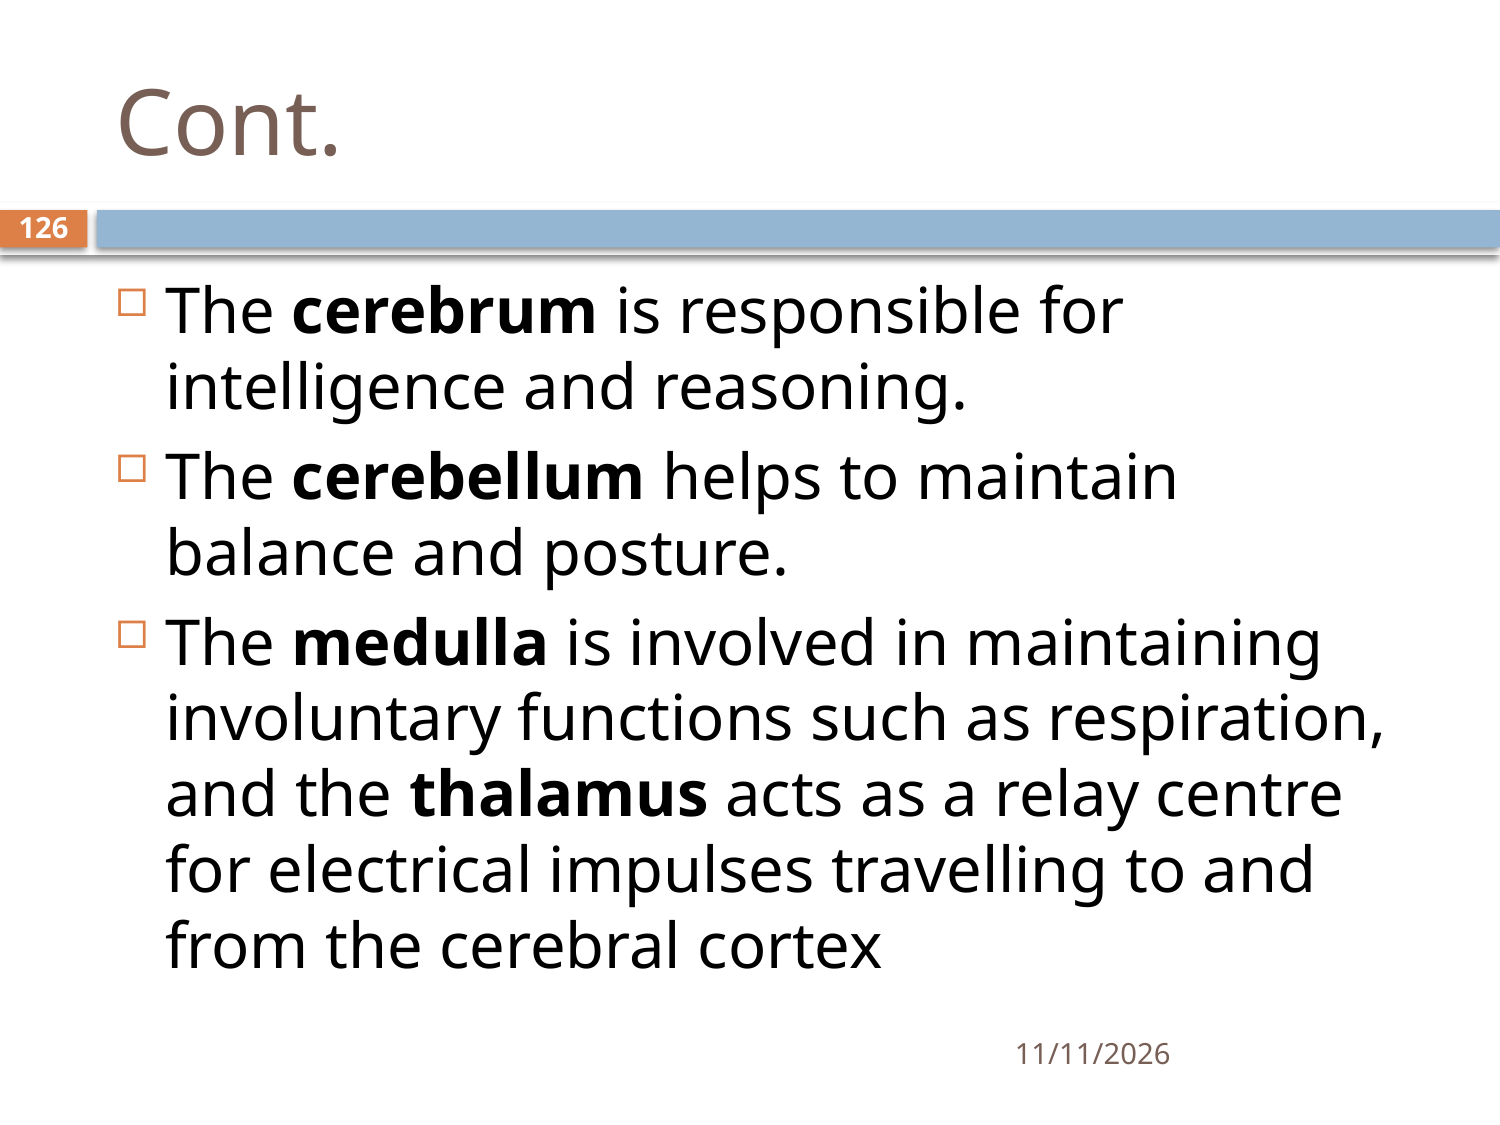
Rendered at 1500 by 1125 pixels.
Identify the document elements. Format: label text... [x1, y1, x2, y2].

title Cont. [100, 37, 1438, 200]
list The cerebrum is responsible for intelligence and reasoning. The cerebellum helps to maintain balance and posture. The medulla is involved in maintaining involuntary functions such as respiration, and the thalamus acts as a relay centre for electrical impulses travelling to and from the cerebral cortex [100, 262, 1438, 1000]
slide_number 126 [0, 208, 88, 249]
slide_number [999, 1025, 1438, 1085]
